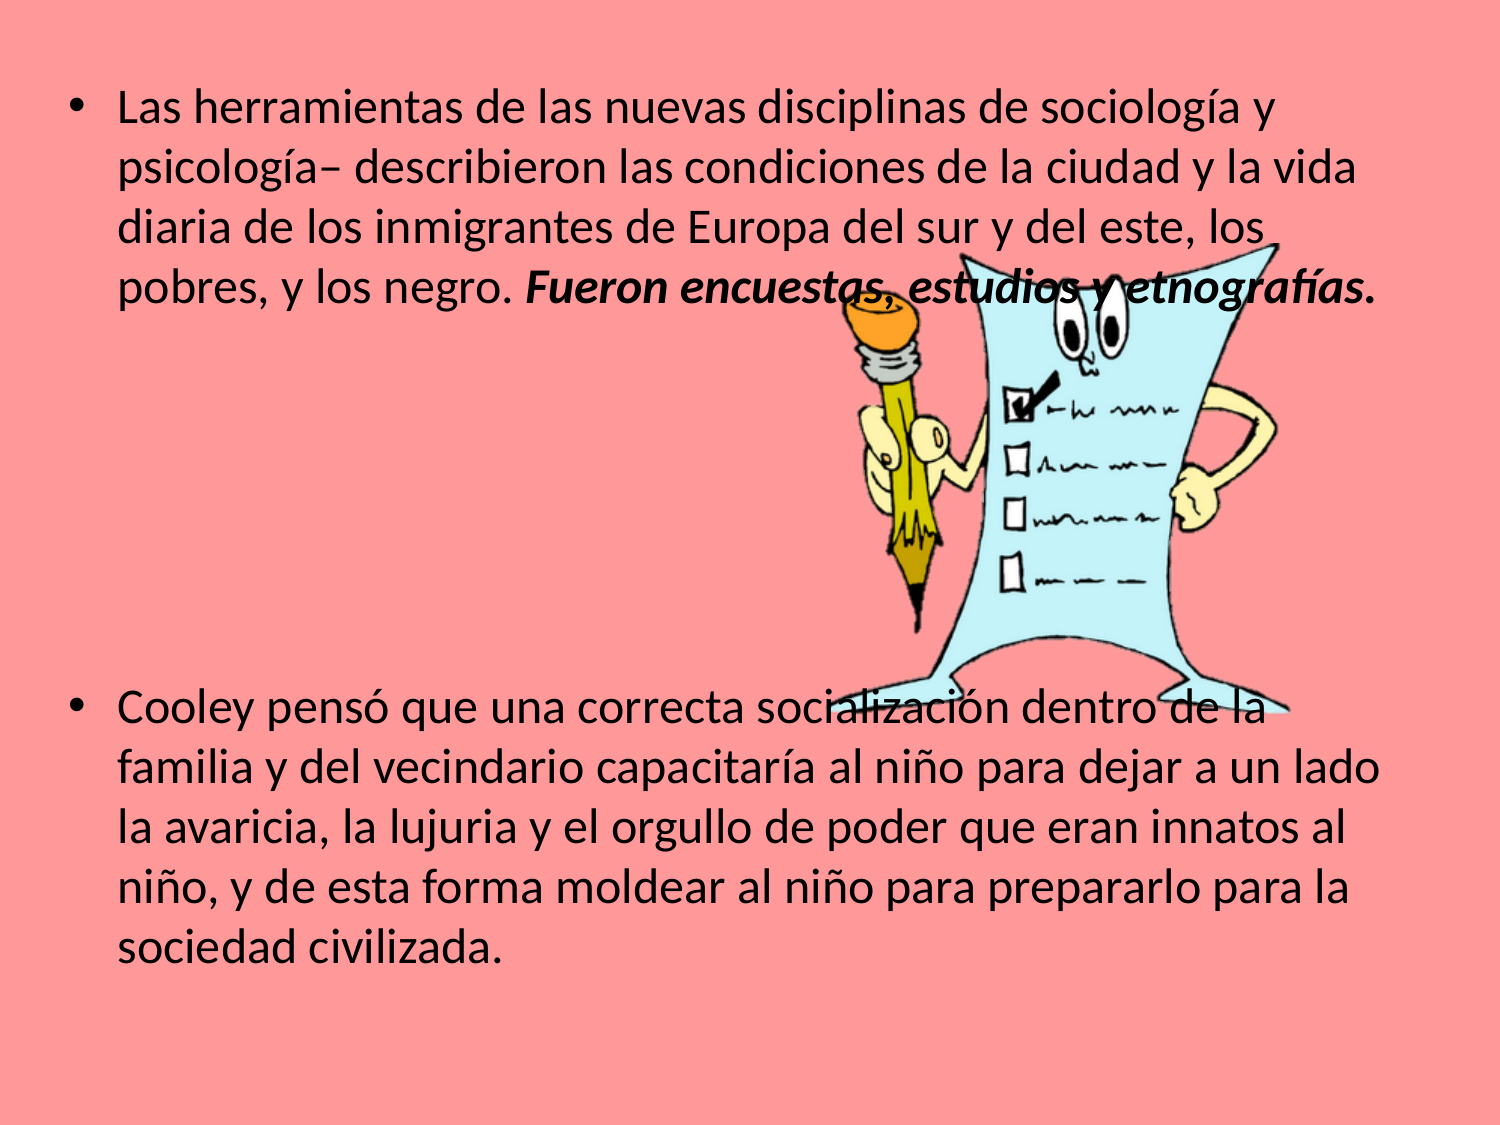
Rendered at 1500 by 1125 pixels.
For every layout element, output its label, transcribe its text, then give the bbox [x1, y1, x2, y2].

list Las herramientas de las nuevas disciplinas de sociología y psicología– describieron las condiciones de la ciudad y la vida diaria de los inmigrantes de Europa del sur y del este, los pobres, y los negro. Fueron encuestas, estudios y etnografías. Cooley pensó que una correcta socialización dentro de la familia y del vecindario capacitaría al niño para dejar a un lado la avaricia, la lujuria y el orgullo de poder que eran innatos al niño, y de esta forma moldear al niño para prepararlo para la sociedad civilizada. [53, 66, 1404, 1029]
picture [820, 243, 1302, 722]
